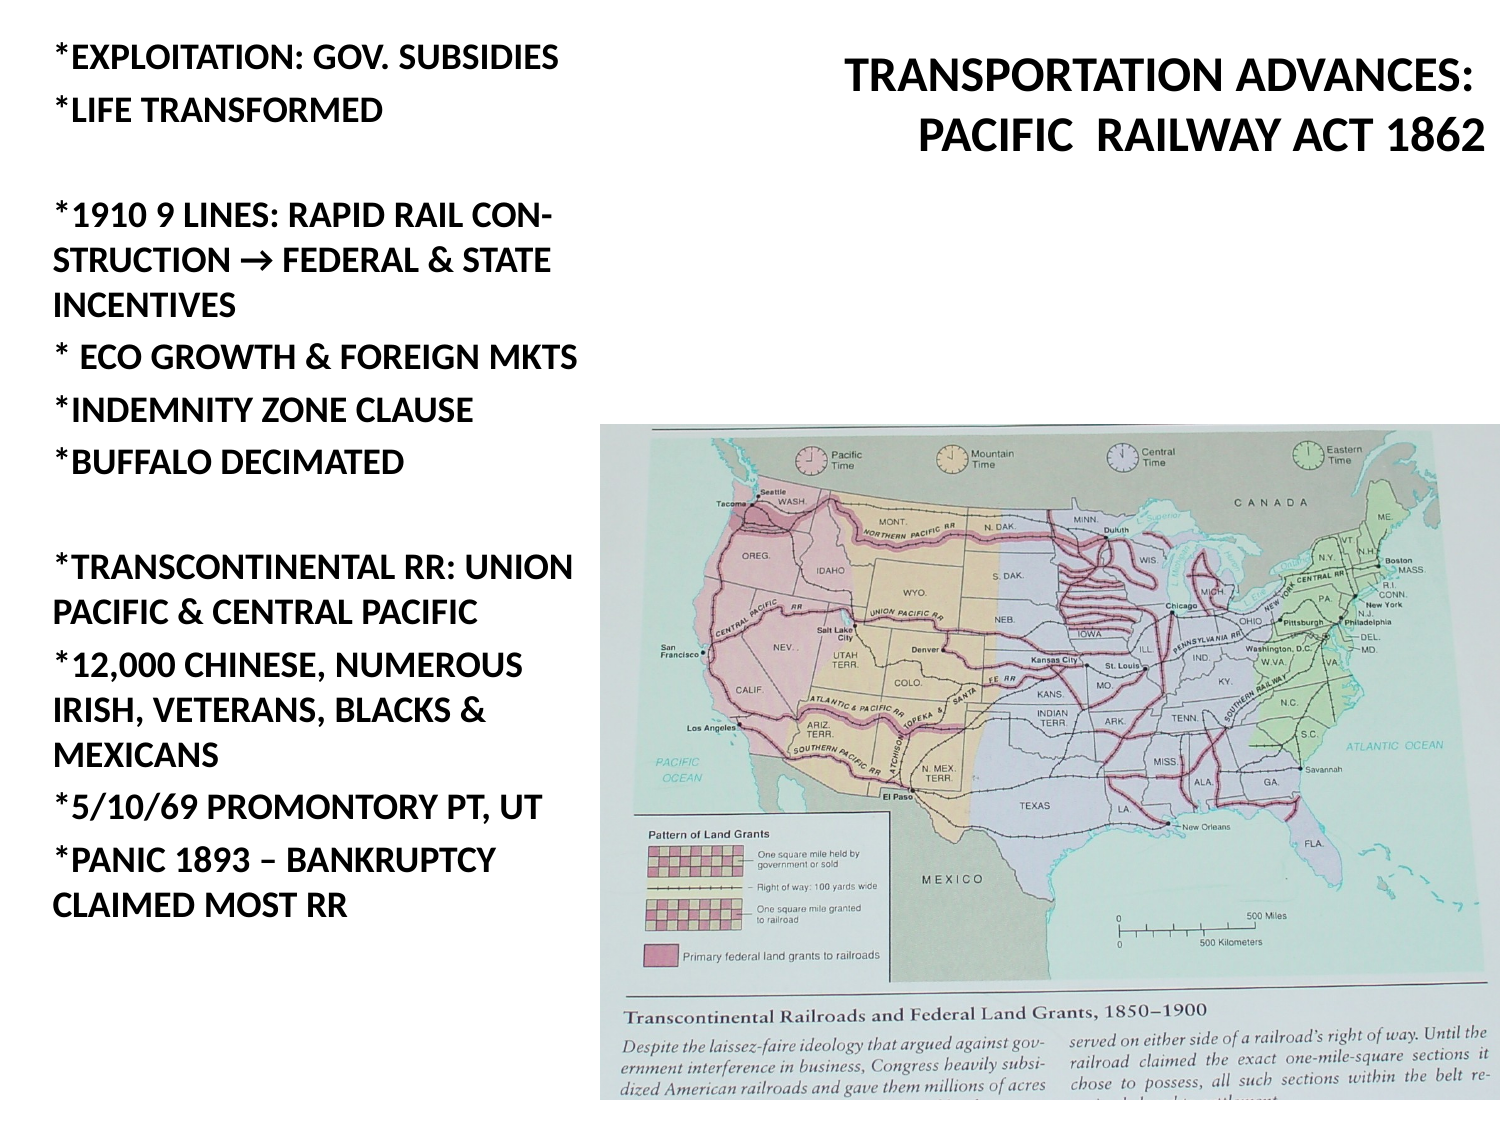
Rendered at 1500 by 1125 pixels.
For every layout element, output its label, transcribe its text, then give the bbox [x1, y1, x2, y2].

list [599, 424, 1500, 1101]
list *EXPLOITATION: GOV. SUBSIDIES *LIFE TRANSFORMED *1910 9 LINES: RAPID RAIL CON-STRUCTION → FEDERAL & STATE INCENTIVES * ECO GROWTH & FOREIGN MKTS *INDEMNITY ZONE CLAUSE *BUFFALO DECIMATED *TRANSCONTINENTAL RR: UNION PACIFIC & CENTRAL PACIFIC *12,000 CHINESE, NUMEROUS IRISH, VETERANS, BLACKS & MEXICANS *5/10/69 PROMONTORY PT, UT *PANIC 1893 – BANKRUPTCY CLAIMED MOST RR [37, 24, 613, 1123]
title TRANSPORTATION ADVANCES: PACIFIC RAILWAY ACT 1862 [662, 24, 1500, 169]
